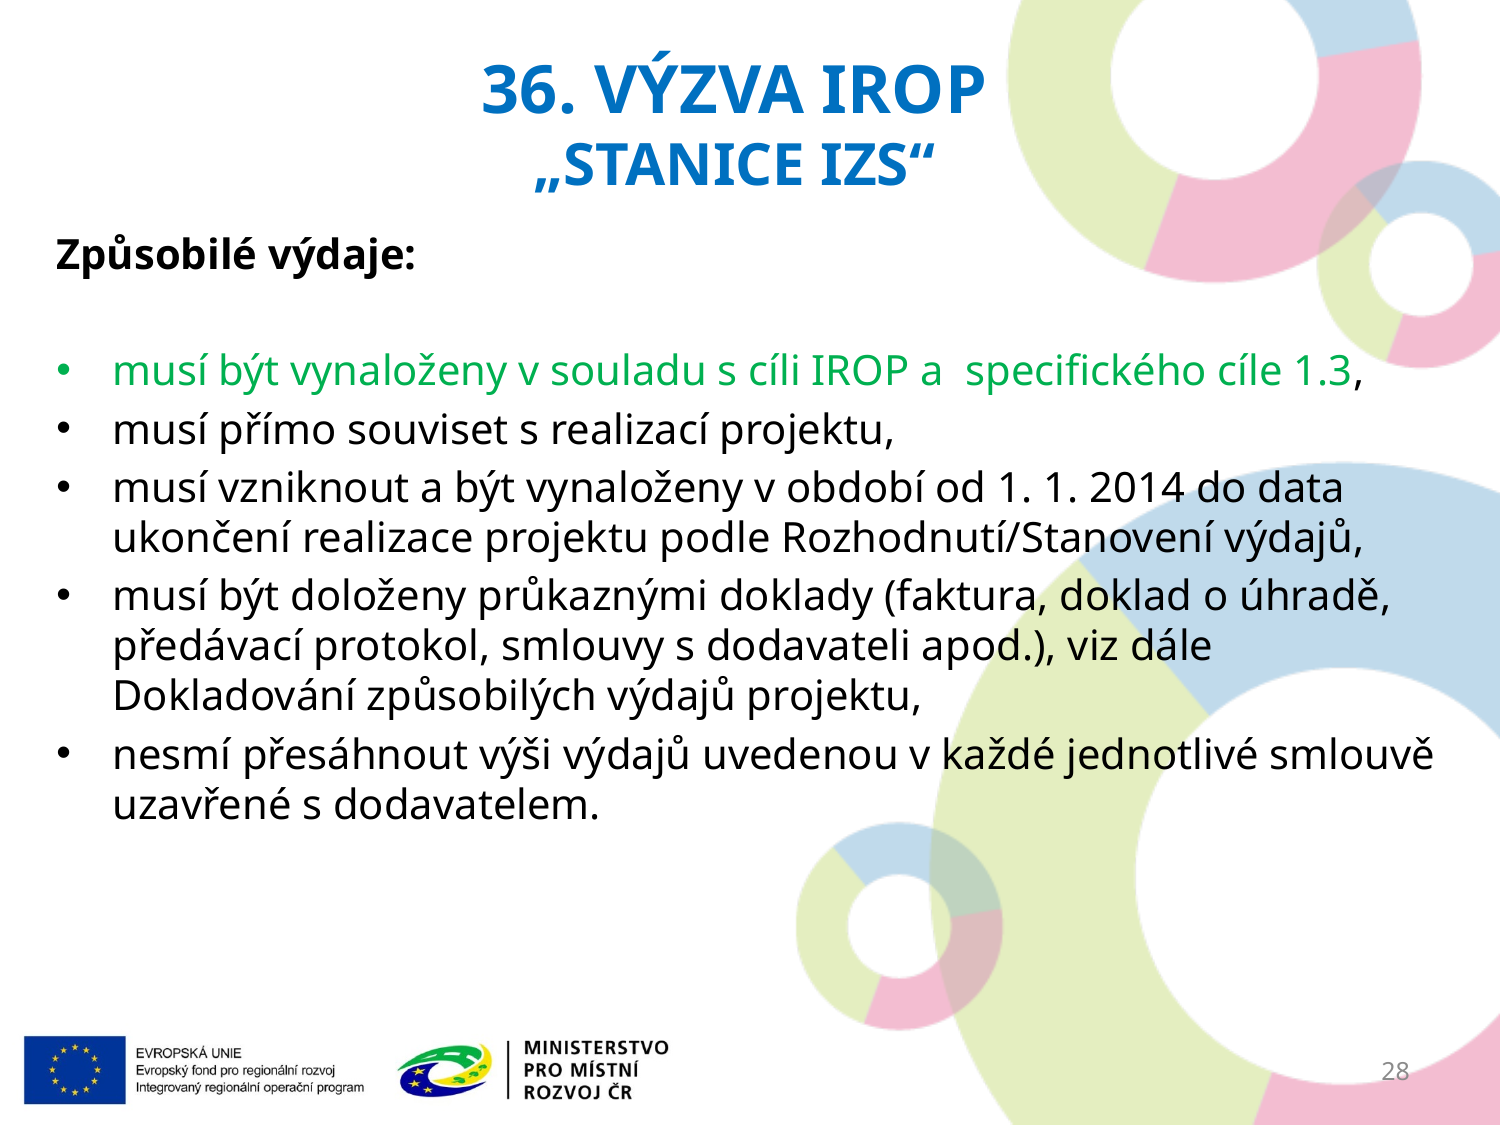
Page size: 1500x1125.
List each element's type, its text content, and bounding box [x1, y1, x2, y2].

slide_number 28 [1074, 1042, 1425, 1103]
picture [0, 1012, 691, 1125]
text_box 36. výzva IROP „STANICE IZS“ [59, 39, 1410, 227]
list Způsobilé výdaje: musí být vynaloženy v souladu s cíli IROP a specifického cíle 1.3, musí přímo souviset s realizací projektu, musí vzniknout a být vynaloženy v období od 1. 1. 2014 do data ukončení realizace projektu podle Rozhodnutí/Stanovení výdajů, musí být doloženy průkaznými doklady (faktura, doklad o úhradě, předávací protokol, smlouvy s dodavateli apod.), viz dále Dokladování způsobilých výdajů projektu, nesmí přesáhnout výši výdajů uvedenou v každé jednotlivé smlouvě uzavřené s dodavatelem. [41, 219, 1471, 1018]
